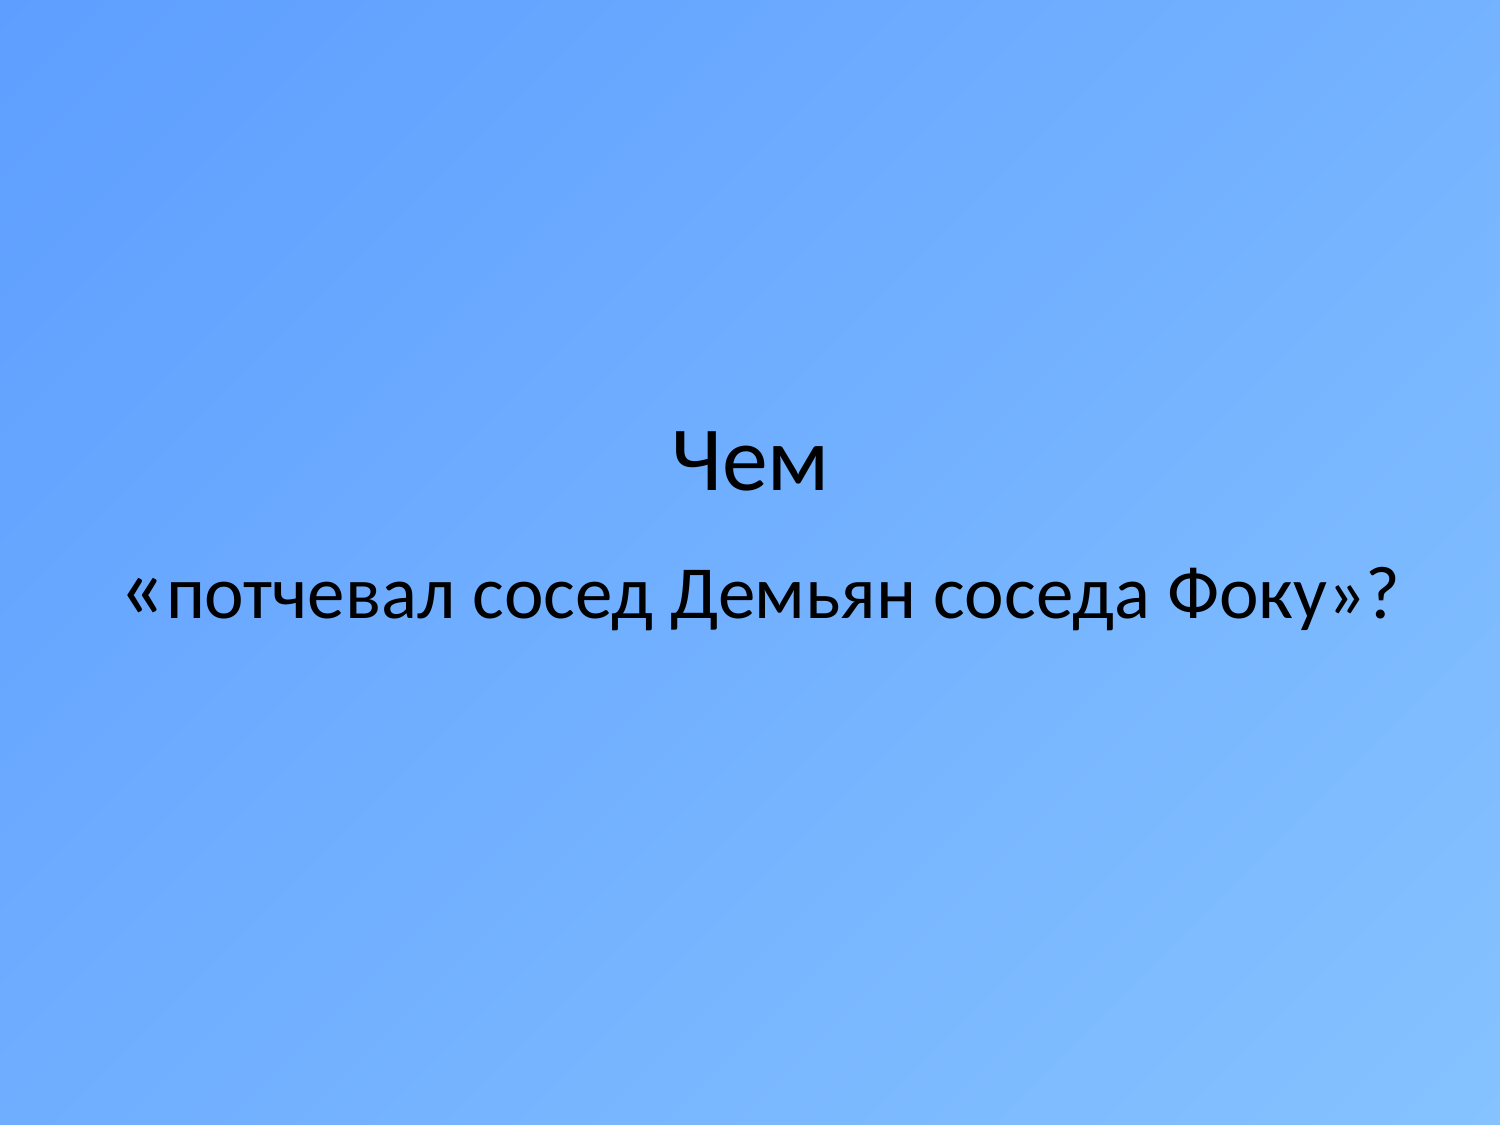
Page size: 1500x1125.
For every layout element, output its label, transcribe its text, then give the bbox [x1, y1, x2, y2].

list Чем «потчевал сосед Демьян соседа Фоку»? [75, 262, 1425, 1005]
